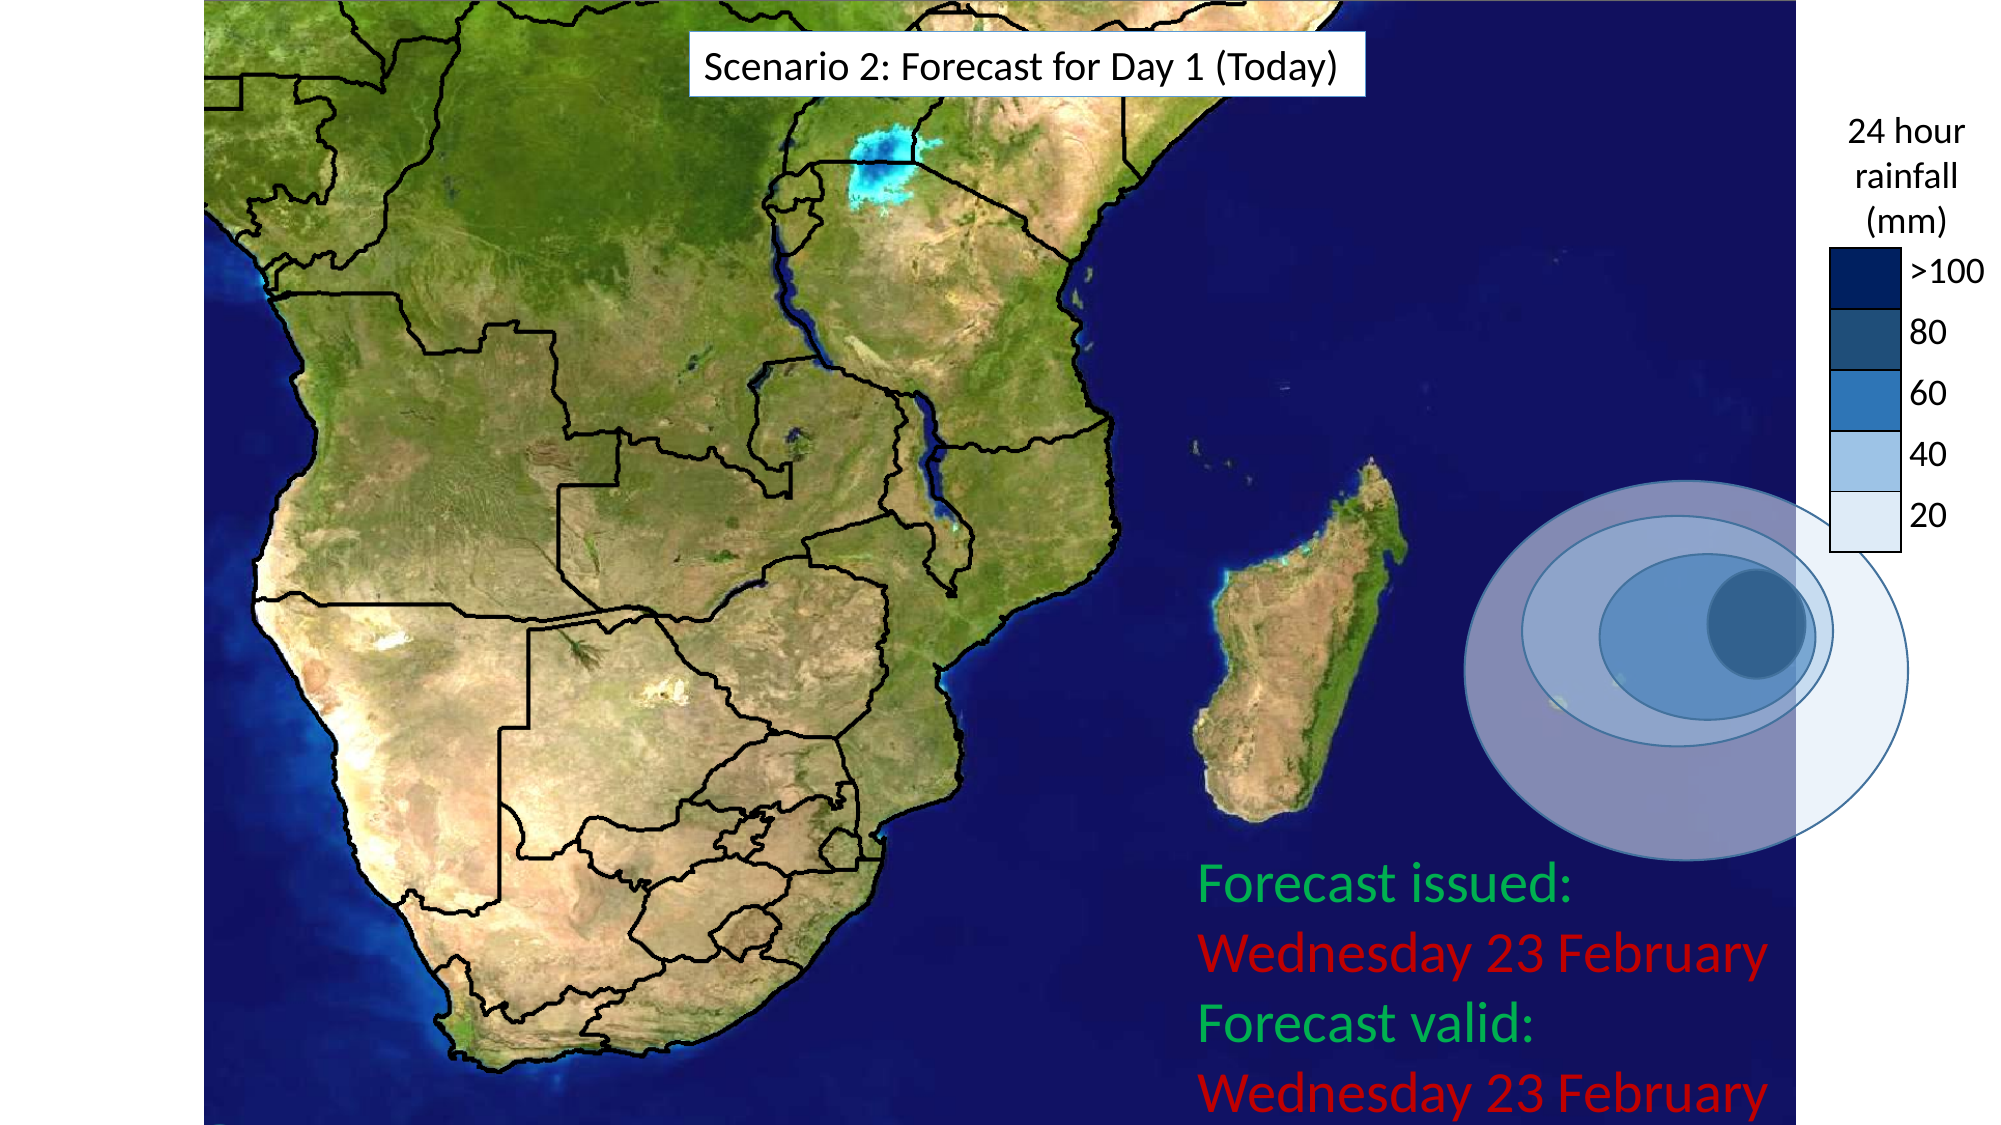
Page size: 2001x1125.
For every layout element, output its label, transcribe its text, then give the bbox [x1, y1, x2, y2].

text_box [1796, 590, 1807, 658]
table_cell [1831, 310, 1894, 369]
table_cell 80 [1894, 309, 2000, 370]
table_cell [1831, 371, 1894, 430]
table_header [1831, 249, 1894, 308]
table_cell 60 [1894, 370, 2000, 431]
table_header >100 [1894, 249, 2000, 309]
table_cell 20 [1894, 491, 2000, 552]
table_cell [1831, 492, 1894, 551]
table_cell 40 [1894, 431, 2000, 491]
text_box [1796, 588, 1817, 686]
text_box 24 hour rainfall (mm) [1800, 98, 2000, 249]
text_box [1796, 504, 1910, 836]
picture [204, 0, 1796, 1125]
text_box [1796, 555, 1835, 708]
table_cell [1831, 432, 1894, 491]
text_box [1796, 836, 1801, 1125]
